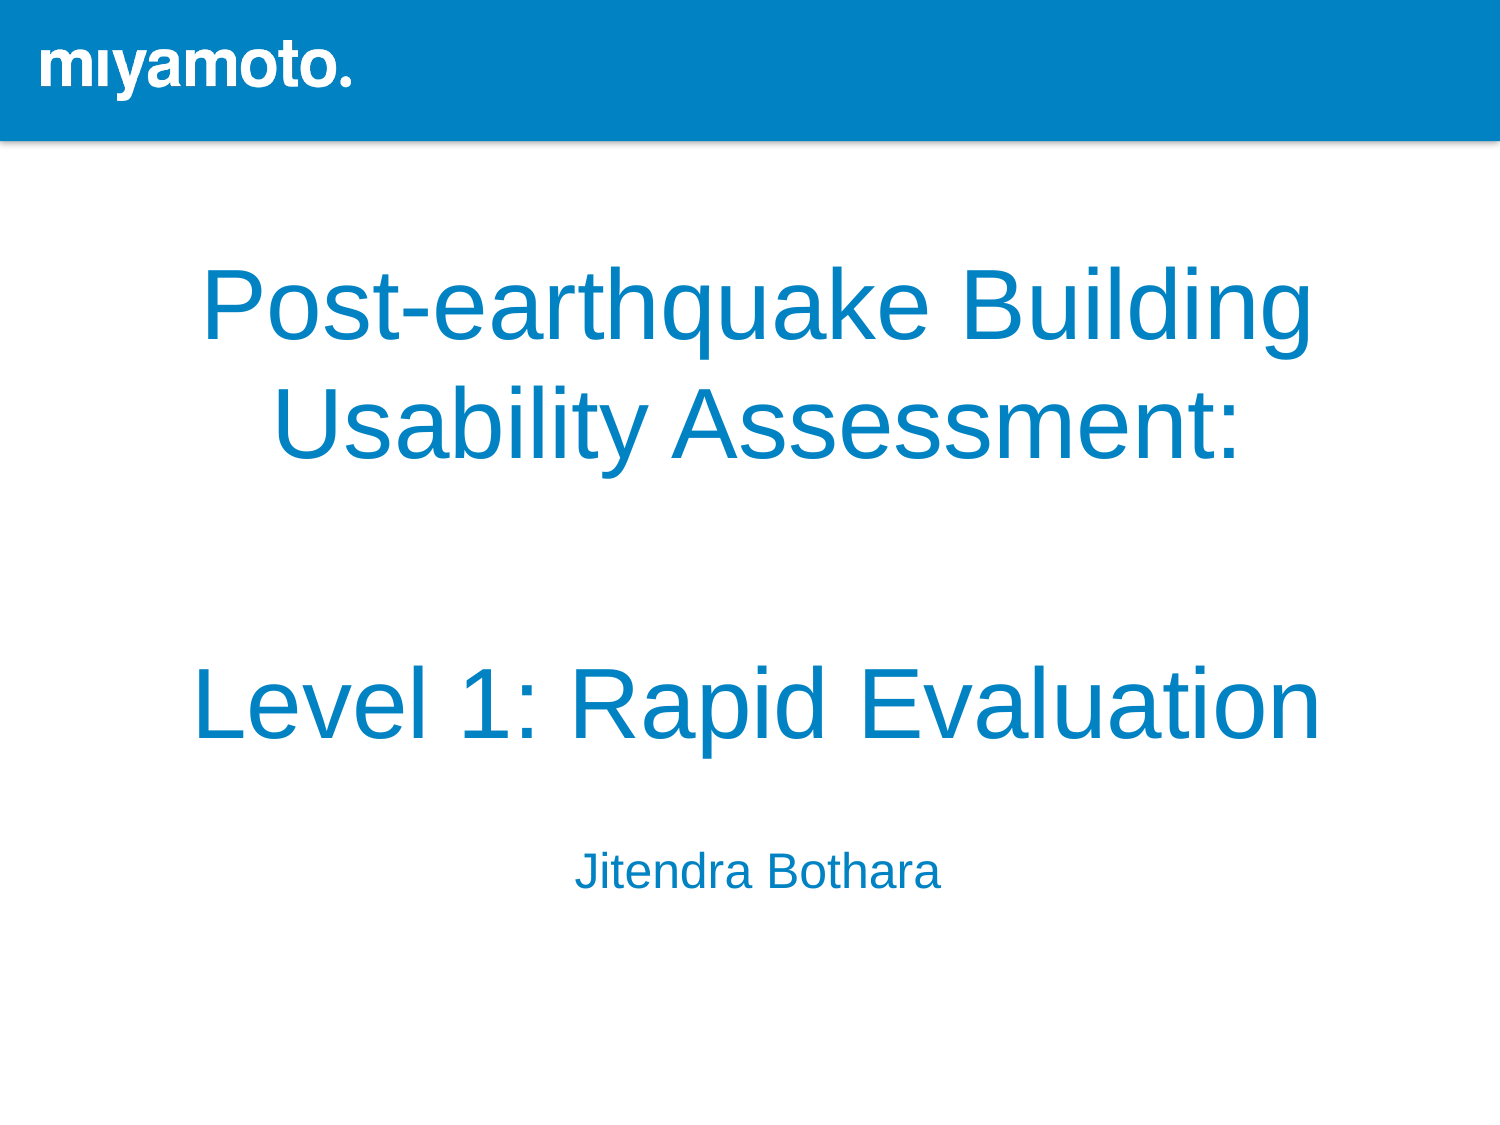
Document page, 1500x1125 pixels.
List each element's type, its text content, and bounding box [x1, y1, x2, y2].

picture [99, 51, 107, 86]
list Post-earthquake Building Usability Assessment: Level 1: Rapid Evaluation Jitendra Bothara [80, 231, 1436, 941]
picture [42, 50, 91, 86]
picture [301, 50, 336, 87]
picture [241, 50, 276, 87]
picture [113, 51, 146, 100]
picture [149, 50, 180, 87]
picture [279, 41, 297, 86]
picture [186, 50, 236, 86]
picture [341, 77, 350, 87]
